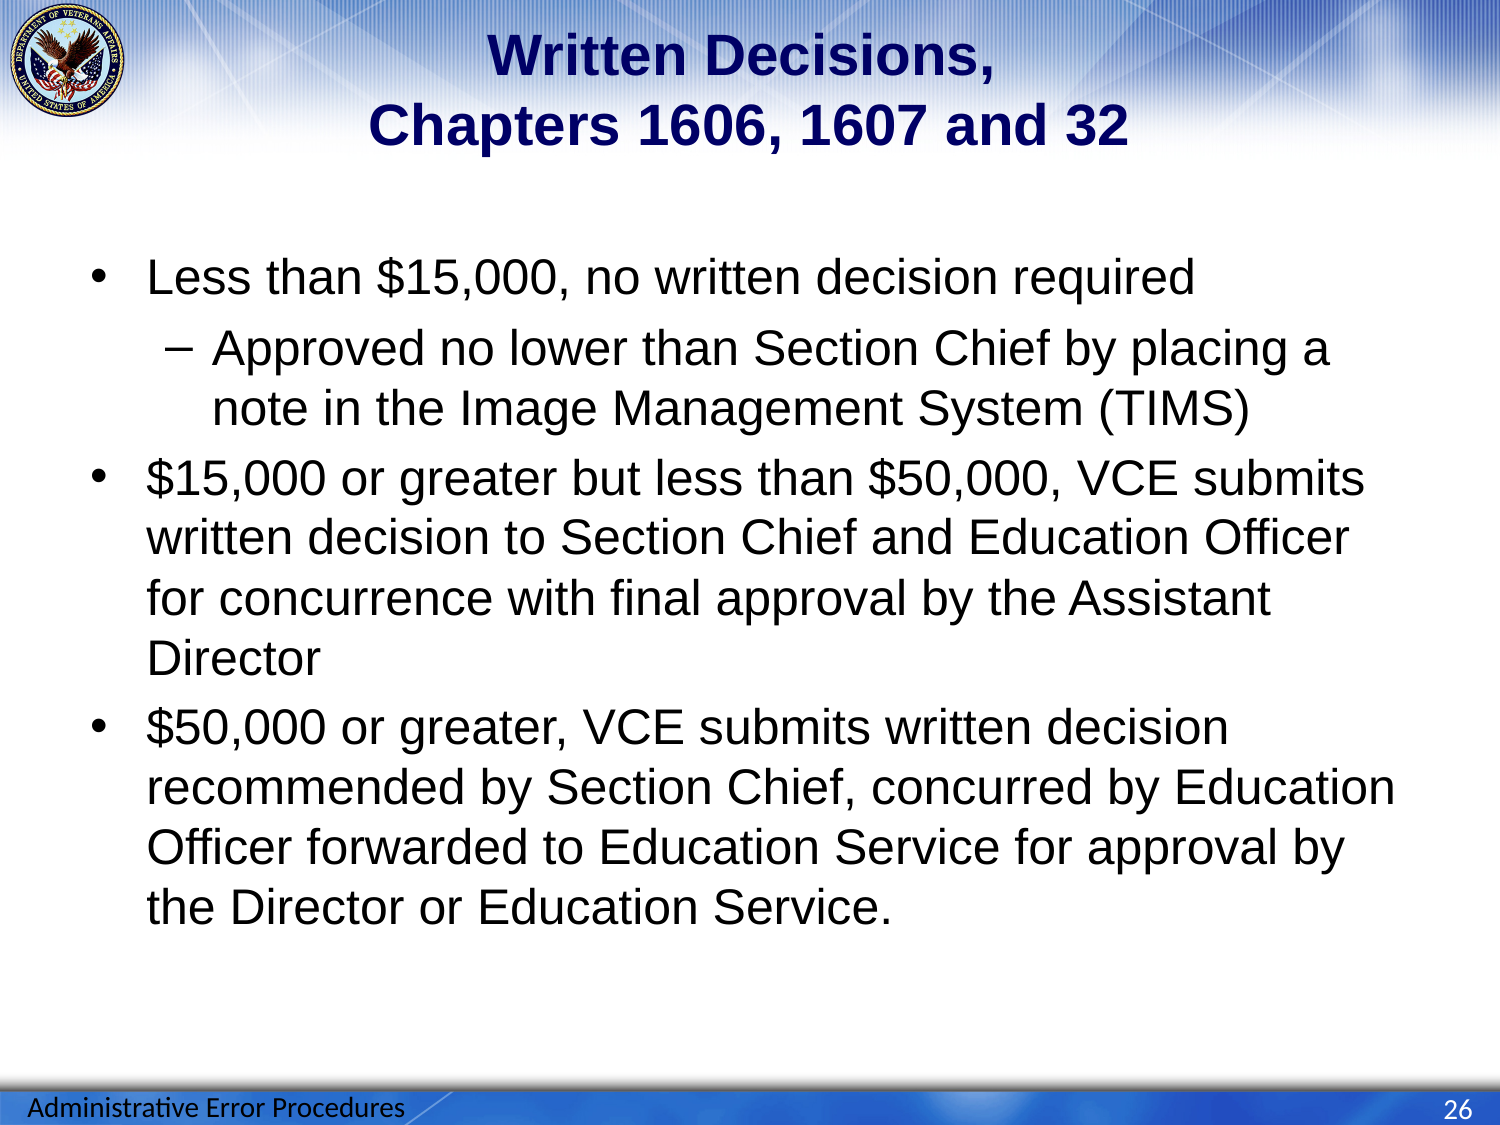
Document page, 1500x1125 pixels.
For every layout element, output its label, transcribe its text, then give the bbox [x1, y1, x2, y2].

slide_number 26 [1137, 1083, 1488, 1125]
footer Administrative Error Procedures [12, 1081, 714, 1119]
picture [0, 175, 1500, 1125]
list Less than $15,000, no written decision required Approved no lower than Section Chief by placing a note in the Image Management System (TIMS) $15,000 or greater but less than $50,000, VCE submits written decision to Section Chief and Education Officer for concurrence with final approval by the Assistant Director $50,000 or greater, VCE submits written decision recommended by Section Chief, concurred by Education Officer forwarded to Education Service for approval by the Director or Education Service. [75, 237, 1425, 980]
title Written Decisions, Chapters 1606, 1607 and 32 [0, 0, 1500, 175]
